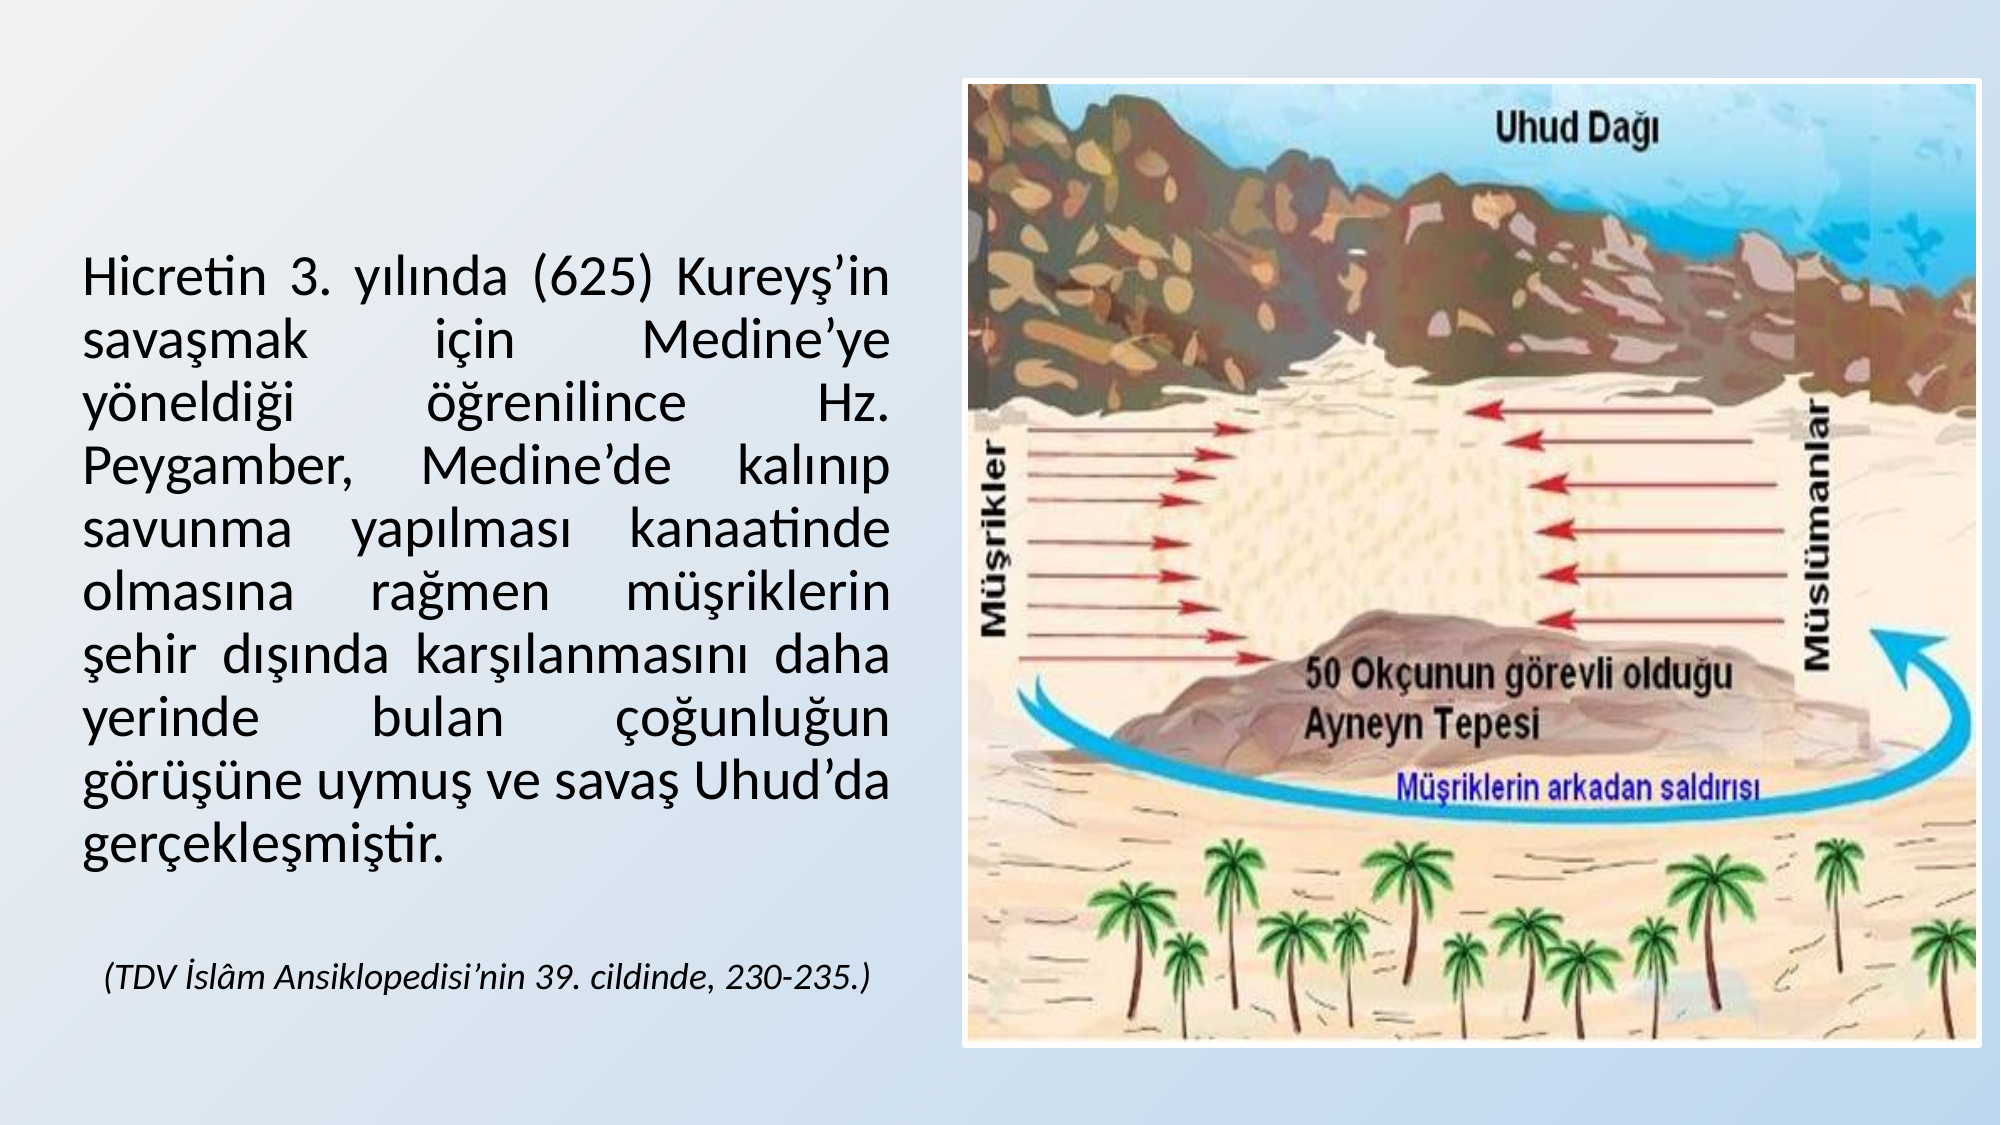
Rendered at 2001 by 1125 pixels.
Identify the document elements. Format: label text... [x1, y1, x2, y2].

list Hicretin 3. yılında (625) Kureyş’in savaşmak için Medine’ye yöneldiği öğrenilince Hz. Peygamber, Medine’de kalınıp savunma yapılması kanaatinde olmasına rağmen müşriklerin şehir dışında karşılanmasını daha yerinde bulan çoğunluğun görüşüne uymuş ve savaş Uhud’da gerçekleşmiştir. (TDV İslâm Ansiklopedisi’nin 39. cildinde, 230-235.) [67, 218, 907, 1025]
picture [968, 84, 1976, 1043]
